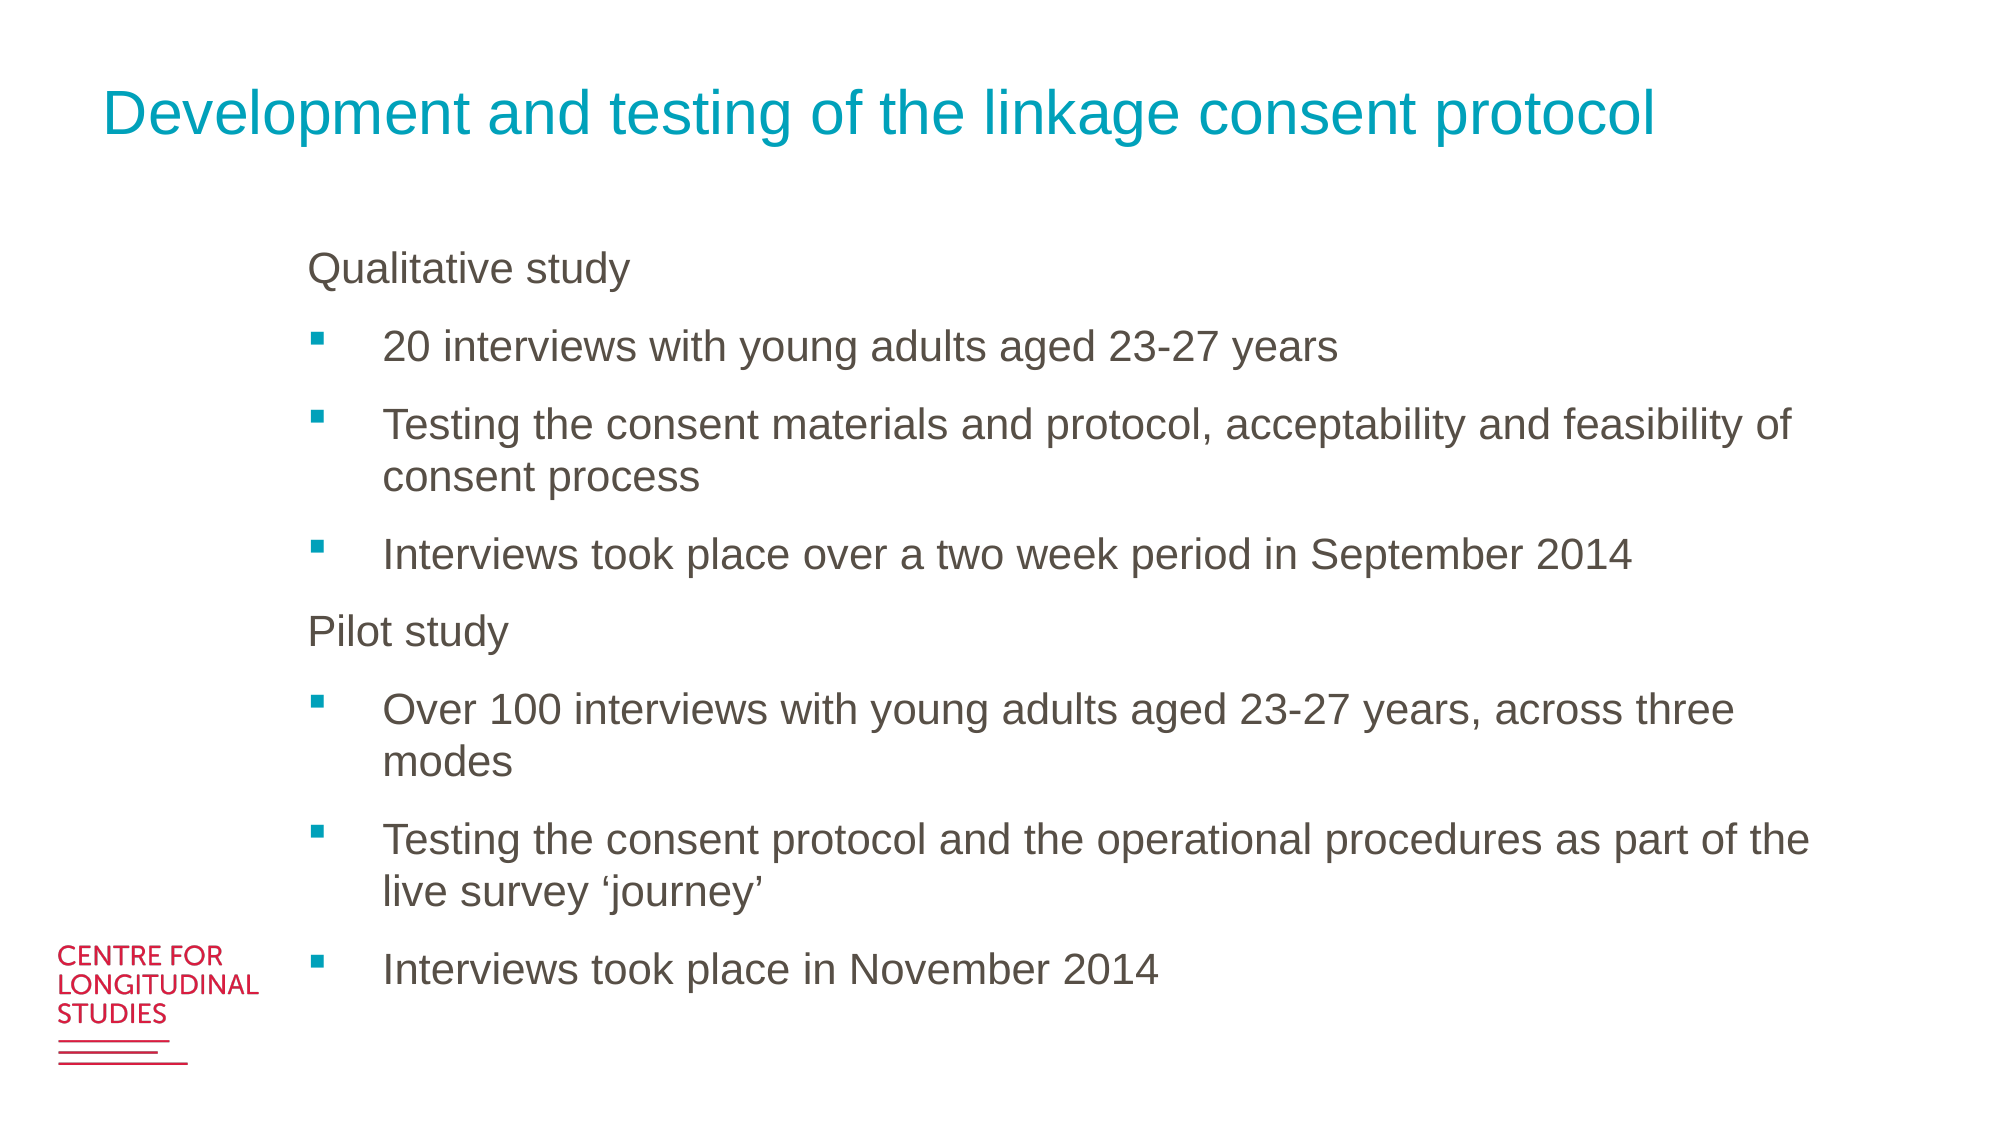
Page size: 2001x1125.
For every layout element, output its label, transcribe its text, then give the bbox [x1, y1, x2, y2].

list Qualitative study 20 interviews with young adults aged 23-27 years Testing the consent materials and protocol, acceptability and feasibility of consent process Interviews took place over a two week period in September 2014 Pilot study Over 100 interviews with young adults aged 23-27 years, across three modes Testing the consent protocol and the operational procedures as part of the live survey ‘journey’ Interviews took place in November 2014 [307, 240, 1829, 1125]
title Development and testing of the linkage consent protocol [102, 80, 1863, 212]
